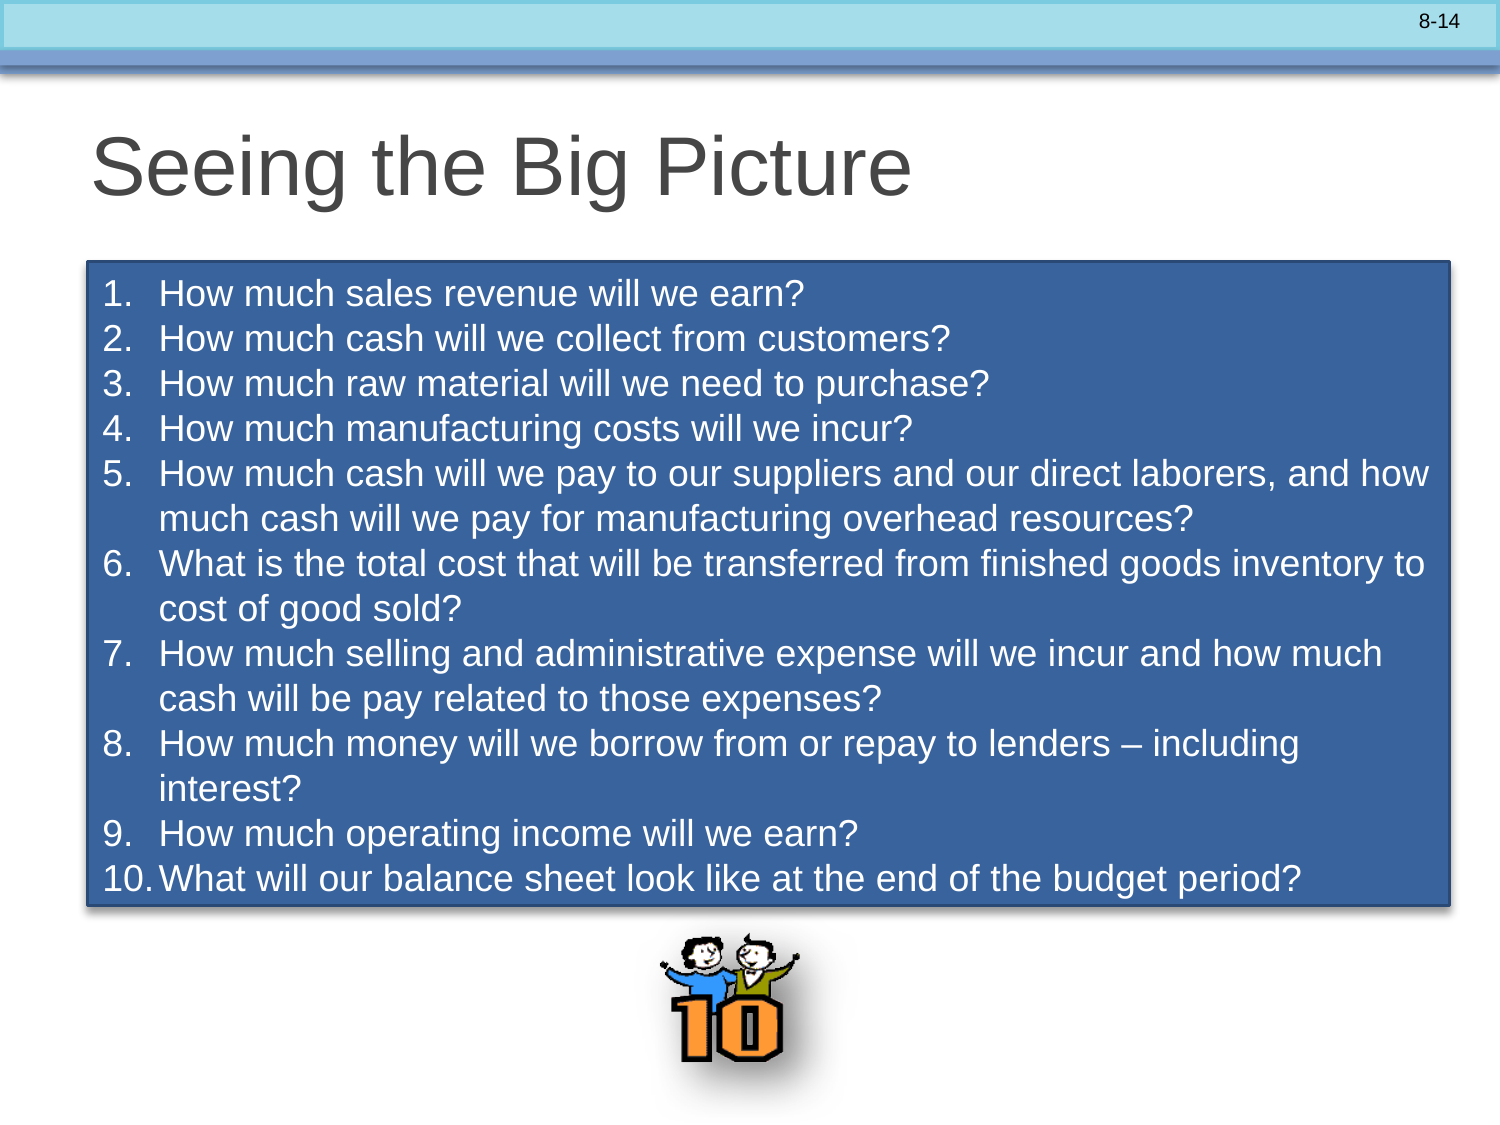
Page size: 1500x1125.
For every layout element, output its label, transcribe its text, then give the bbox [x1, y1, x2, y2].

picture [649, 924, 811, 1086]
title Seeing the Big Picture [75, 75, 1425, 250]
text_box How much sales revenue will we earn? How much cash will we collect from customers? How much raw material will we need to purchase? How much manufacturing costs will we incur? How much cash will we pay to our suppliers and our direct laborers, and how much cash will we pay for manufacturing overhead resources? What is the total cost that will be transferred from finished goods inventory to cost of good sold? How much selling and administrative expense will we incur and how much cash will be pay related to those expenses? How much money will we borrow from or repay to lenders – including interest? How much operating income will we earn? What will our balance sheet look like at the end of the budget period? [86, 260, 1451, 907]
